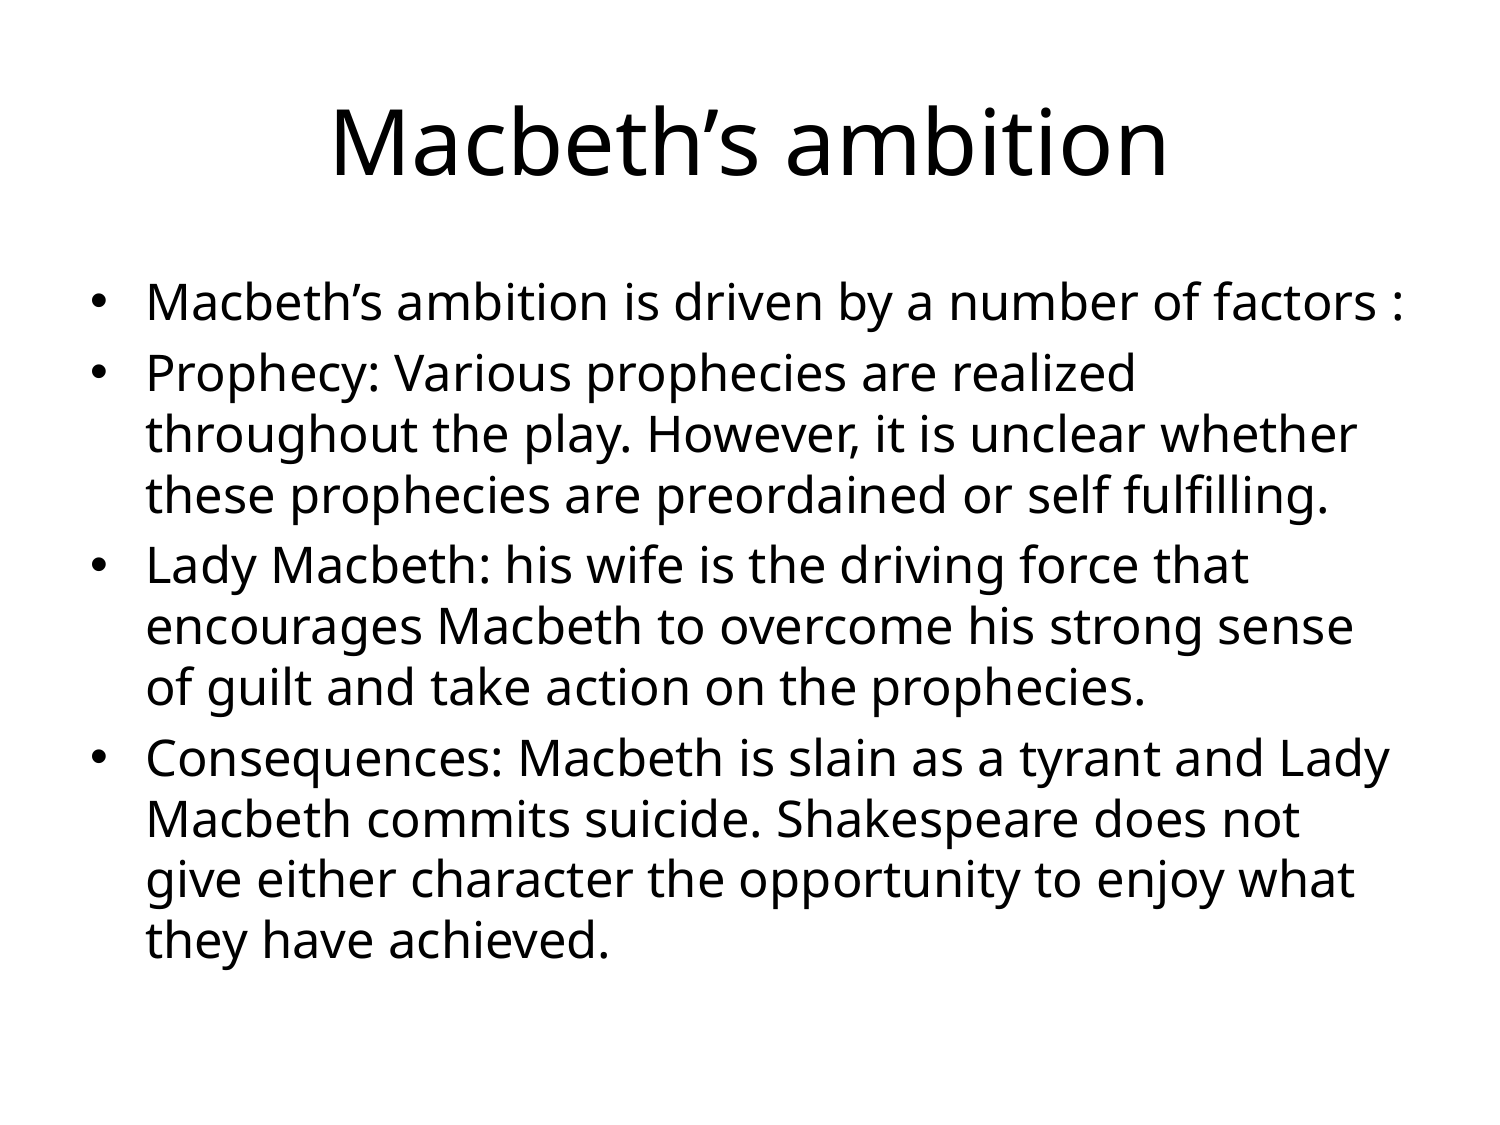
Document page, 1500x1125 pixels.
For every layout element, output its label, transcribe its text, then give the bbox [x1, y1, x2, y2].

title Macbeth’s ambition [75, 45, 1425, 233]
list Macbeth’s ambition is driven by a number of factors : Prophecy: Various prophecies are realized throughout the play. However, it is unclear whether these prophecies are preordained or self fulfilling. Lady Macbeth: his wife is the driving force that encourages Macbeth to overcome his strong sense of guilt and take action on the prophecies. Consequences: Macbeth is slain as a tyrant and Lady Macbeth commits suicide. Shakespeare does not give either character the opportunity to enjoy what they have achieved. [75, 262, 1425, 1005]
